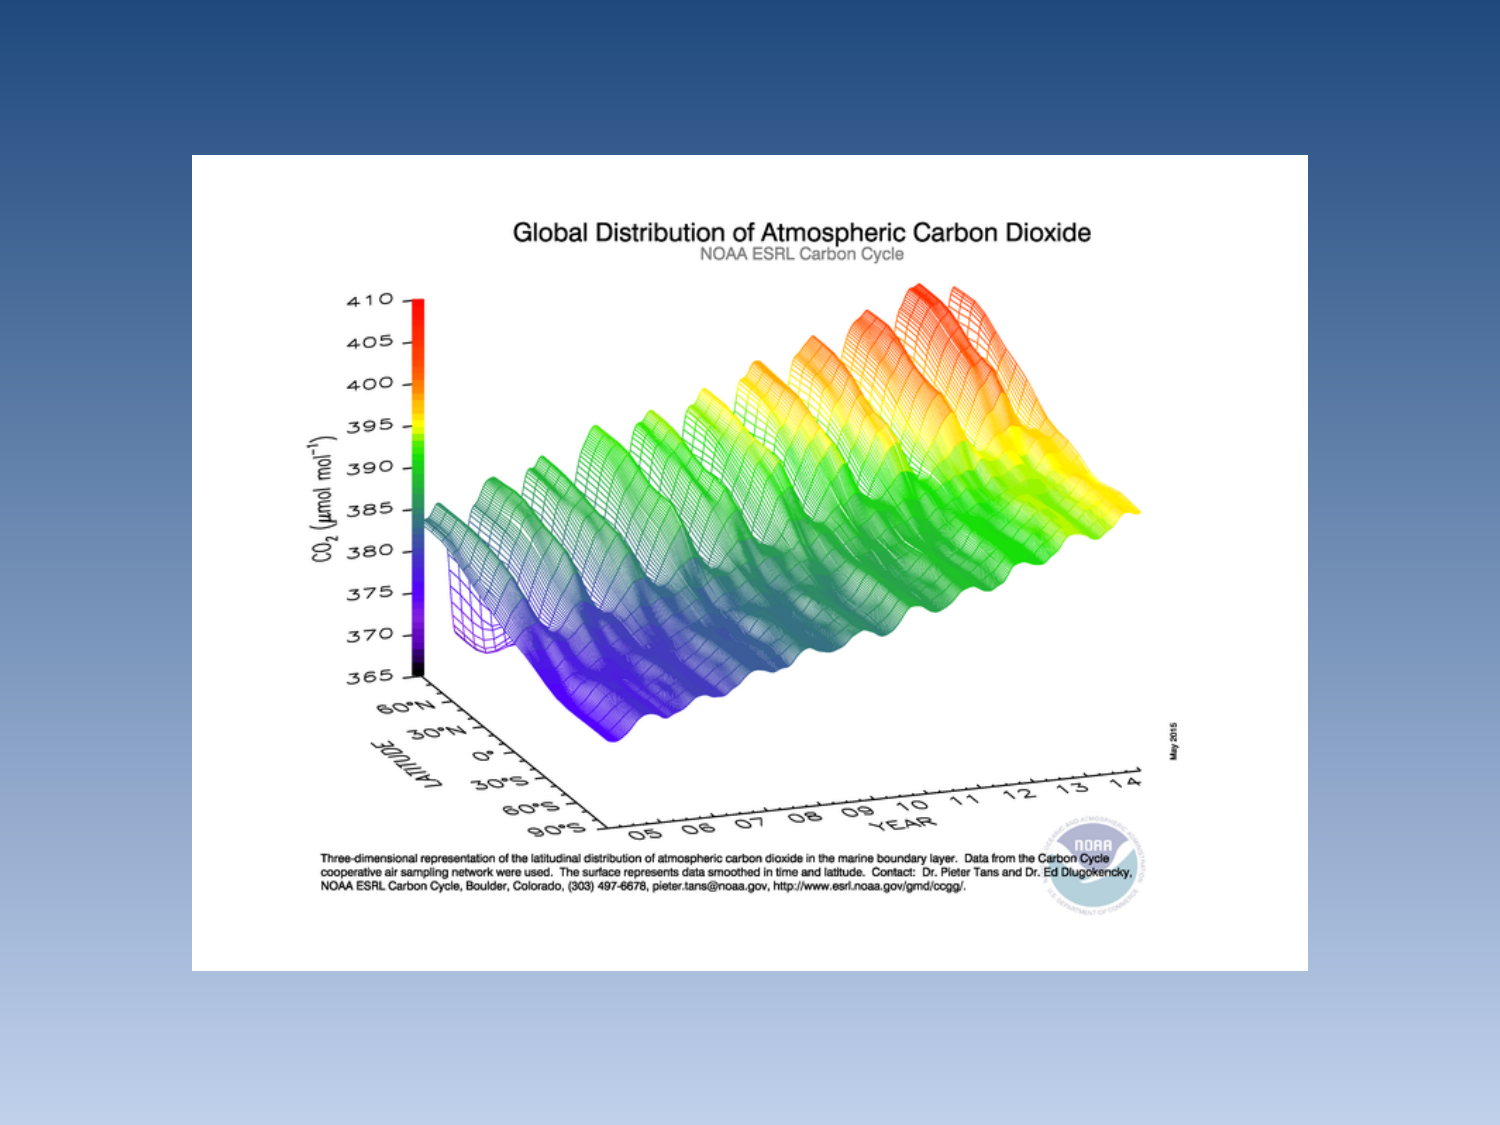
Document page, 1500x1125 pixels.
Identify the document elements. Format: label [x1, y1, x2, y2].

picture [192, 154, 1308, 971]
